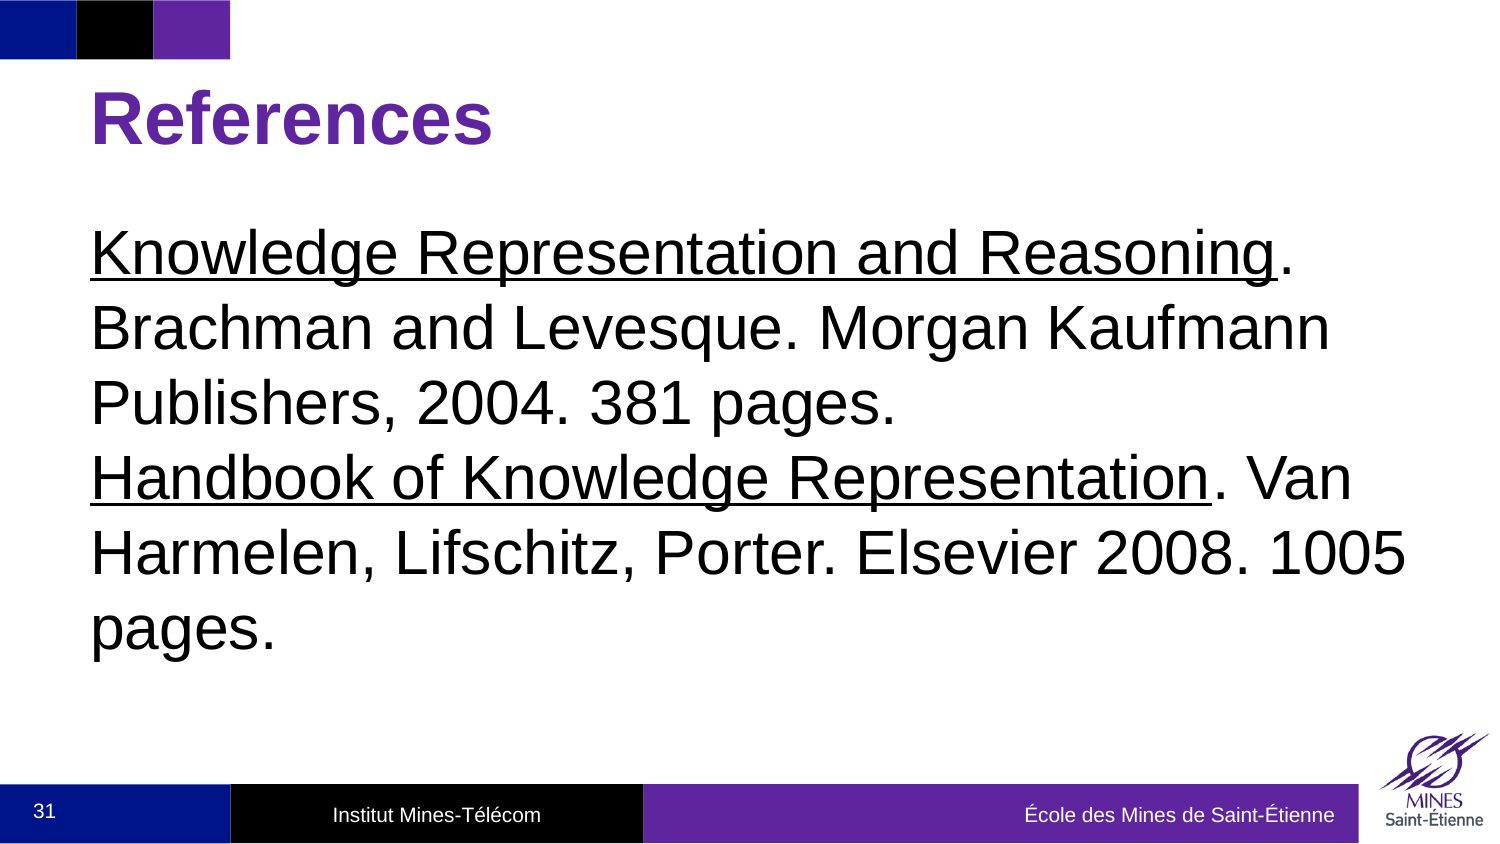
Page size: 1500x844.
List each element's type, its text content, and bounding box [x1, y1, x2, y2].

slide_number 31 [0, 778, 89, 843]
title References [75, 33, 1425, 175]
picture [1369, 714, 1499, 844]
list Knowledge Representation and Reasoning. Brachman and Levesque. Morgan Kaufmann Publishers, 2004. 381 pages. Handbook of Knowledge Representation. Van Harmelen, Lifschitz, Porter. Elsevier 2008. 1005 pages. [75, 196, 1425, 808]
